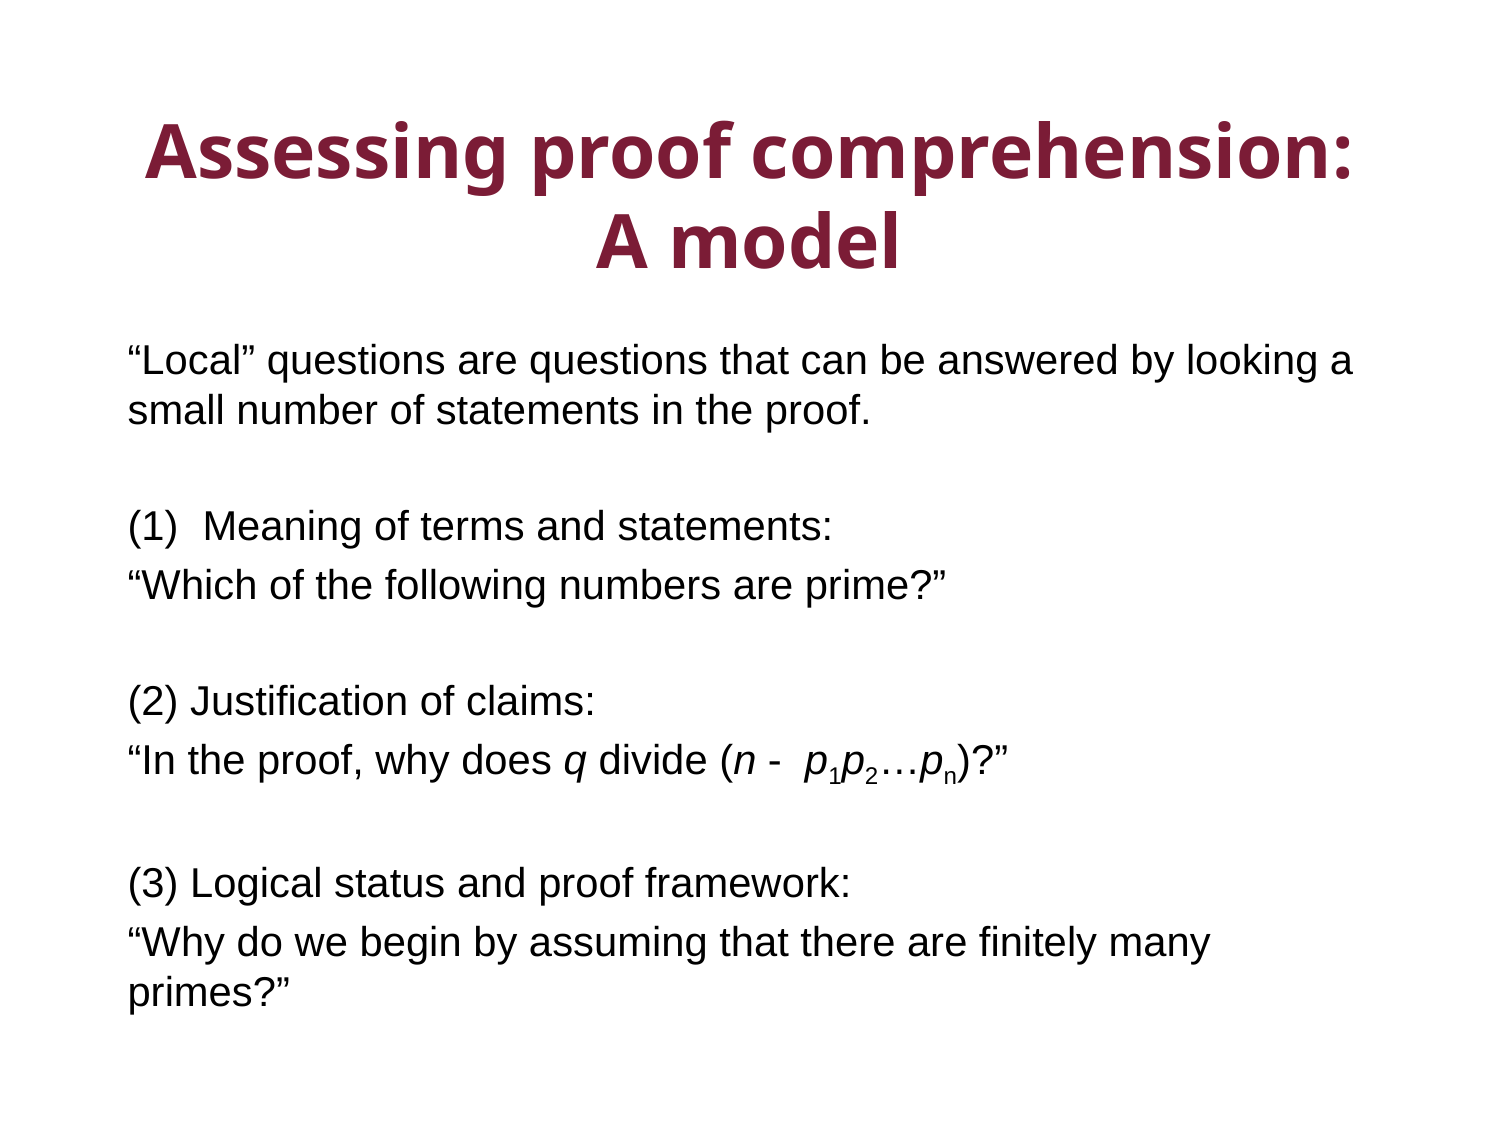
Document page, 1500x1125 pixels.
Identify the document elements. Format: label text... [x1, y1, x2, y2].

title Assessing proof comprehension: A model [112, 99, 1388, 288]
list “Local” questions are questions that can be answered by looking a small number of statements in the proof. Meaning of terms and statements: “Which of the following numbers are prime?” (2) Justification of claims: “In the proof, why does q divide (n - p1p2…pn)?” (3) Logical status and proof framework: “Why do we begin by assuming that there are finitely many primes?” [112, 324, 1388, 1000]
